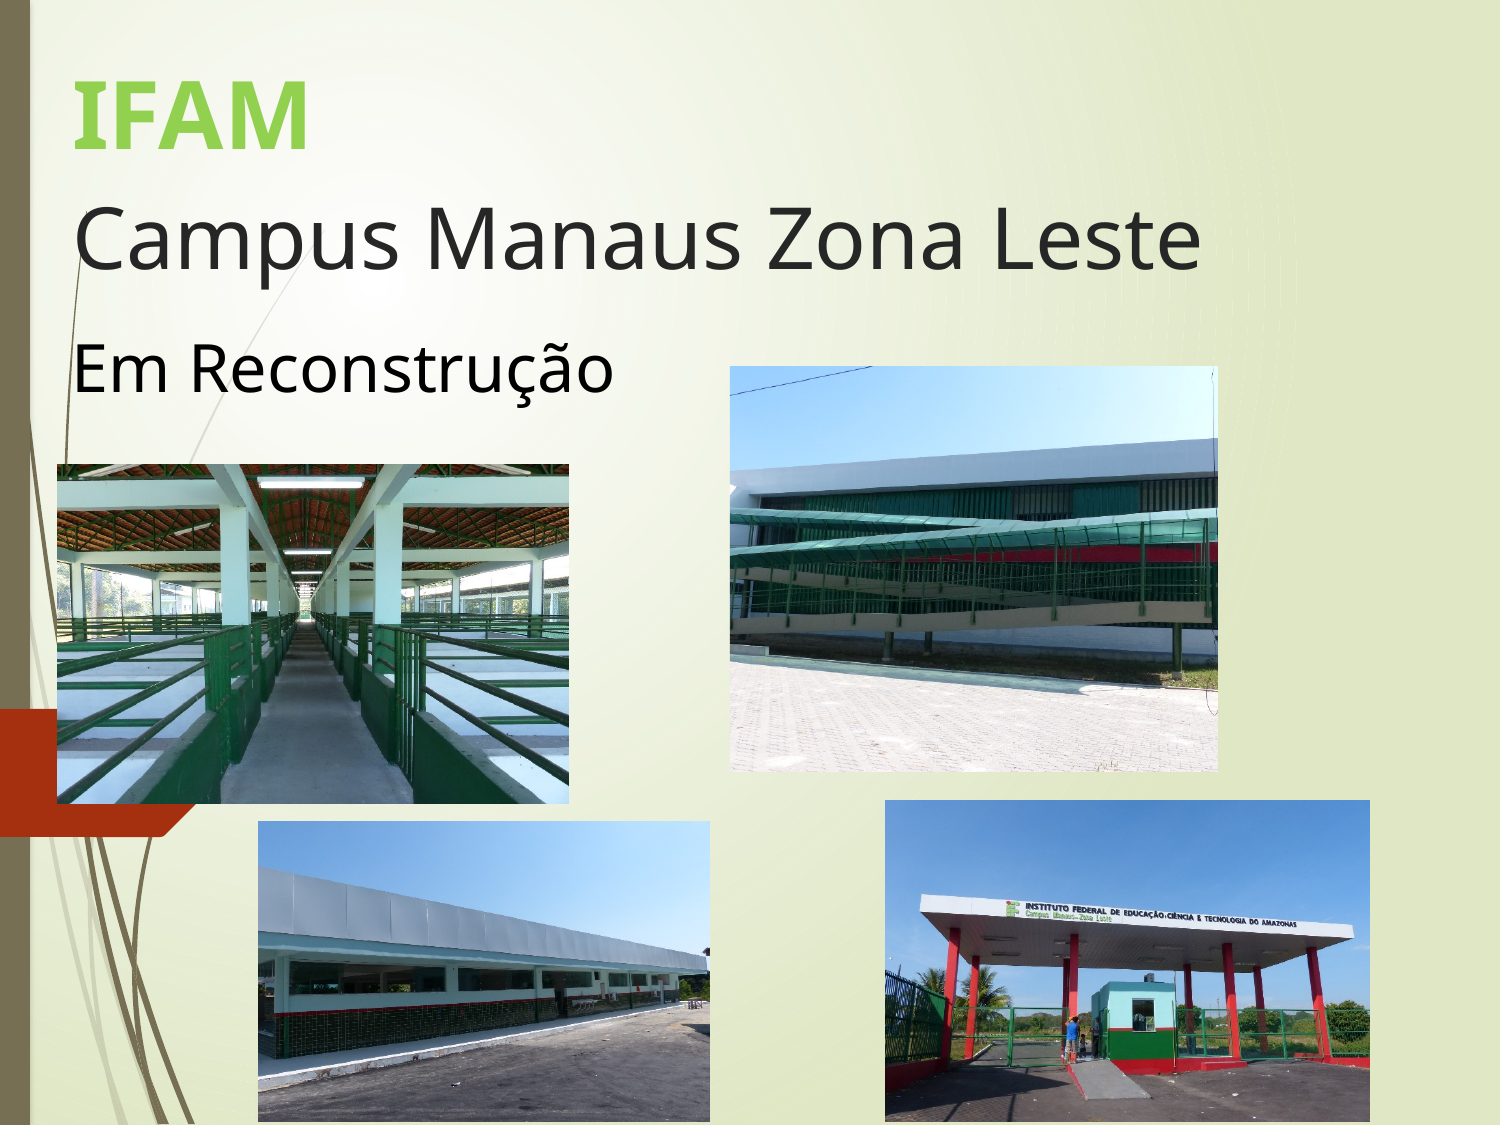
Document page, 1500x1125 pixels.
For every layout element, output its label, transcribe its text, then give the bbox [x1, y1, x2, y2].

picture [729, 366, 1219, 773]
picture [258, 821, 710, 1122]
picture [885, 799, 1370, 1122]
title IFAM Campus Manaus Zona Leste [57, 40, 1471, 303]
picture [56, 464, 569, 805]
text_box Em Reconstrução [56, 318, 1179, 414]
